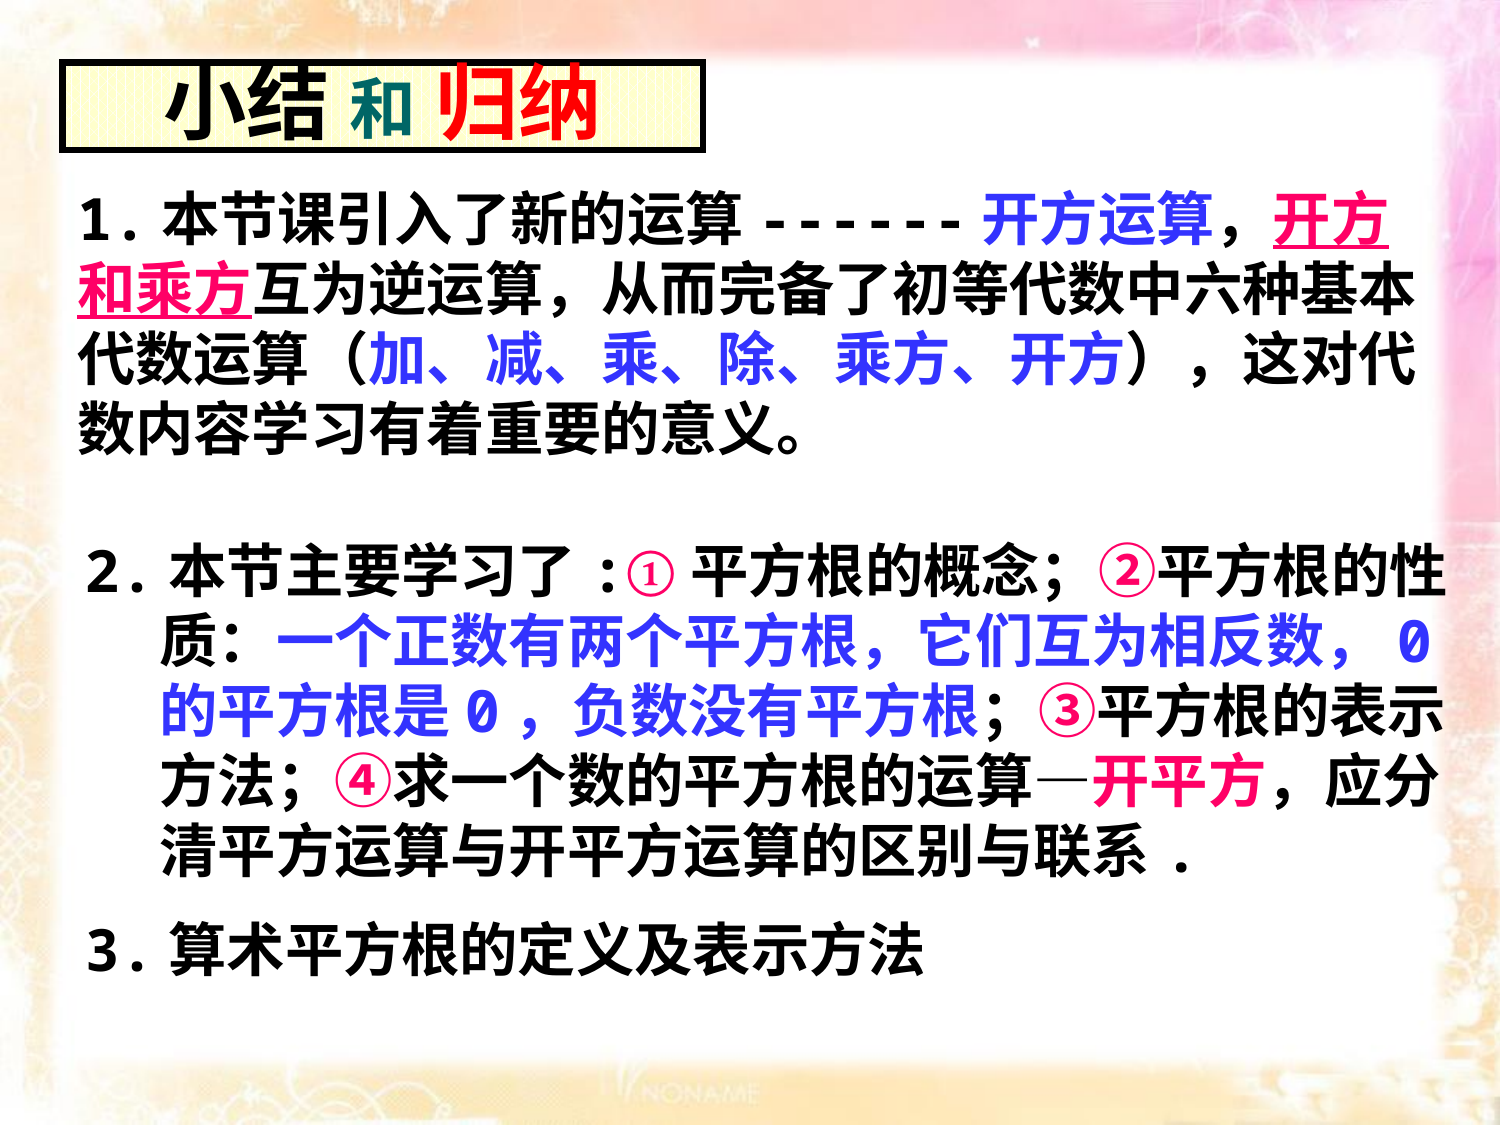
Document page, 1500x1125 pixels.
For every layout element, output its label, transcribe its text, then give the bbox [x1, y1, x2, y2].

text_box 2.本节主要学习了:①平方根的概念；②平方根的性质：一个正数有两个平方根，它们互为相反数，0的平方根是0，负数没有平方根；③平方根的表示方法；④求一个数的平方根的运算—开平方，应分清平方运算与开平方运算的区别与联系. 3.算术平方根的定义及表示方法 [0, 527, 1471, 991]
text_box 小结 和 归纳 [62, 62, 703, 150]
text_box 1.本节课引入了新的运算------开方运算，开方和乘方互为逆运算，从而完备了初等代数中六种基本代数运算（加、减、乘、除、乘方、开方），这对代数内容学习有着重要的意义。 [62, 174, 1438, 470]
picture [0, 0, 1500, 1125]
